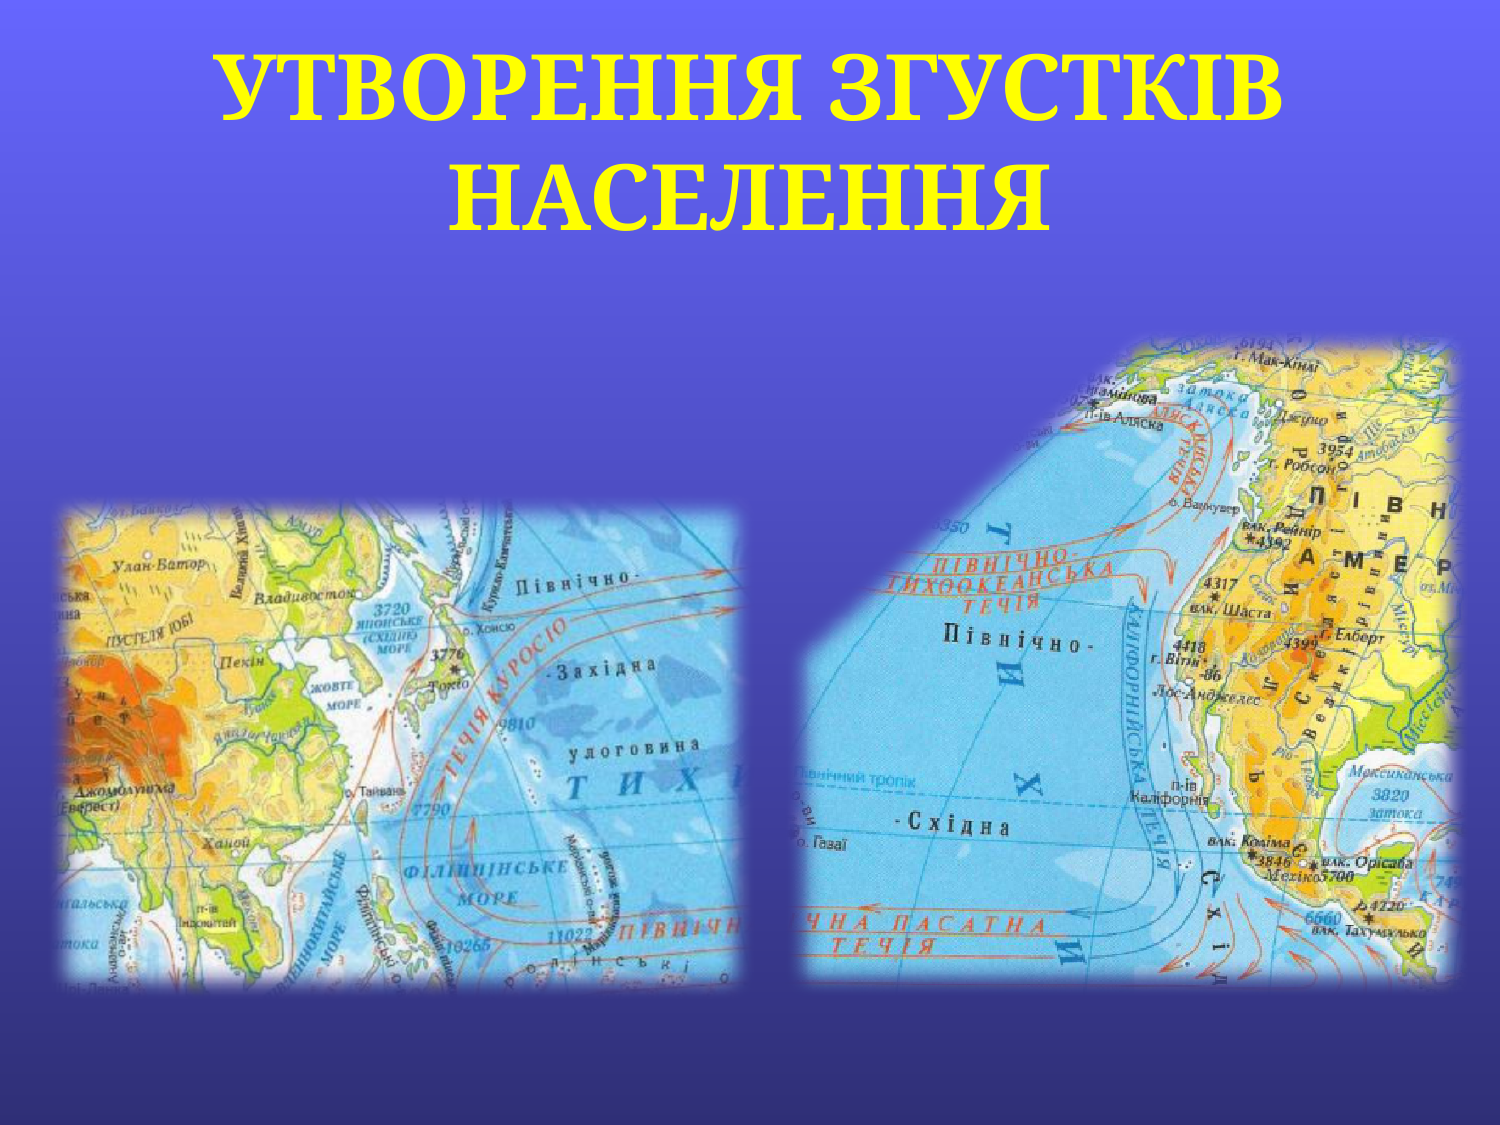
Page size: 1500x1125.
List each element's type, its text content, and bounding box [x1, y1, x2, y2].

picture [46, 491, 755, 1000]
title УТВОРЕННЯ ЗГУСТКІВ НАСЕЛЕННЯ [74, 44, 1426, 233]
picture [784, 327, 1469, 997]
